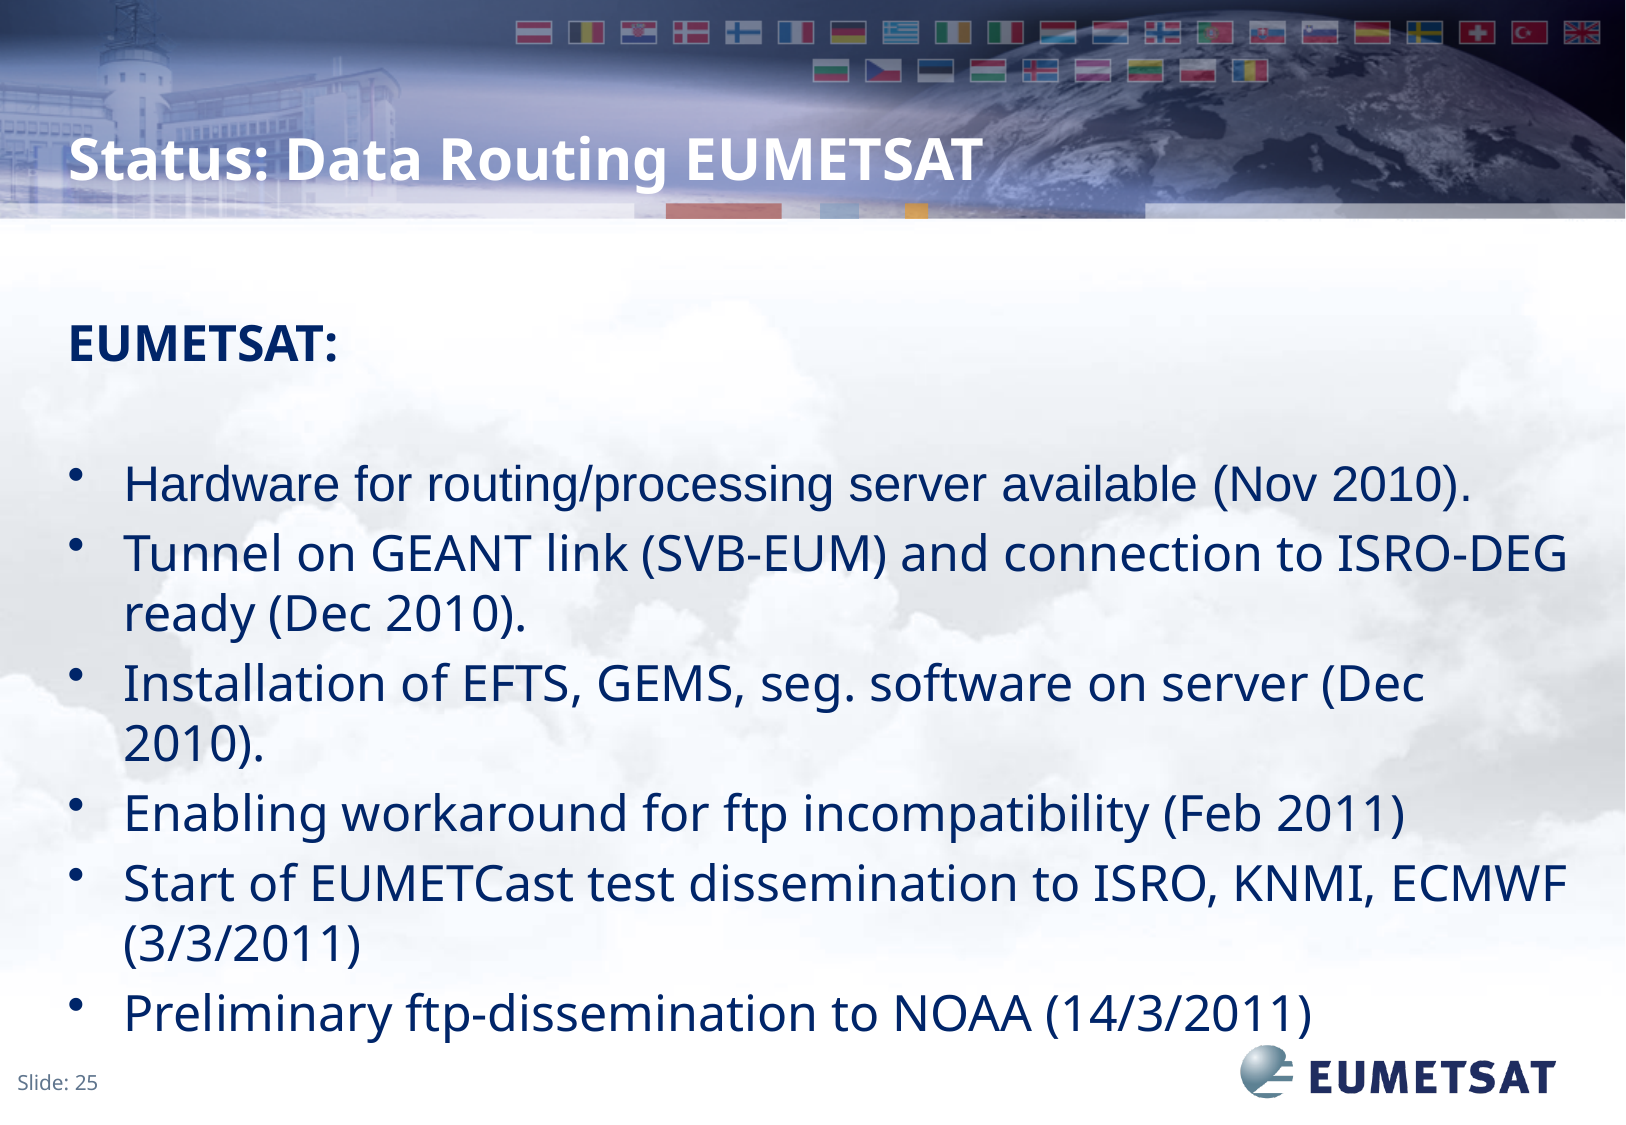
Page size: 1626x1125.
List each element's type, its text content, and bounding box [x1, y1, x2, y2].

text_box EUMETSAT: Hardware for routing/processing server available (Nov 2010). Tunnel on GEANT link (SVB-EUM) and connection to ISRO-DEG ready (Dec 2010). Installation of EFTS, GEMS, seg. software on server (Dec 2010). Enabling workaround for ftp incompatibility (Feb 2011) Start of EUMETCast test dissemination to ISRO, KNMI, ECMWF (3/3/2011) Preliminary ftp-dissemination to NOAA (14/3/2011) [52, 192, 1589, 1007]
title Status: Data Routing EUMETSAT [52, 98, 1528, 192]
picture [0, 0, 1626, 1125]
